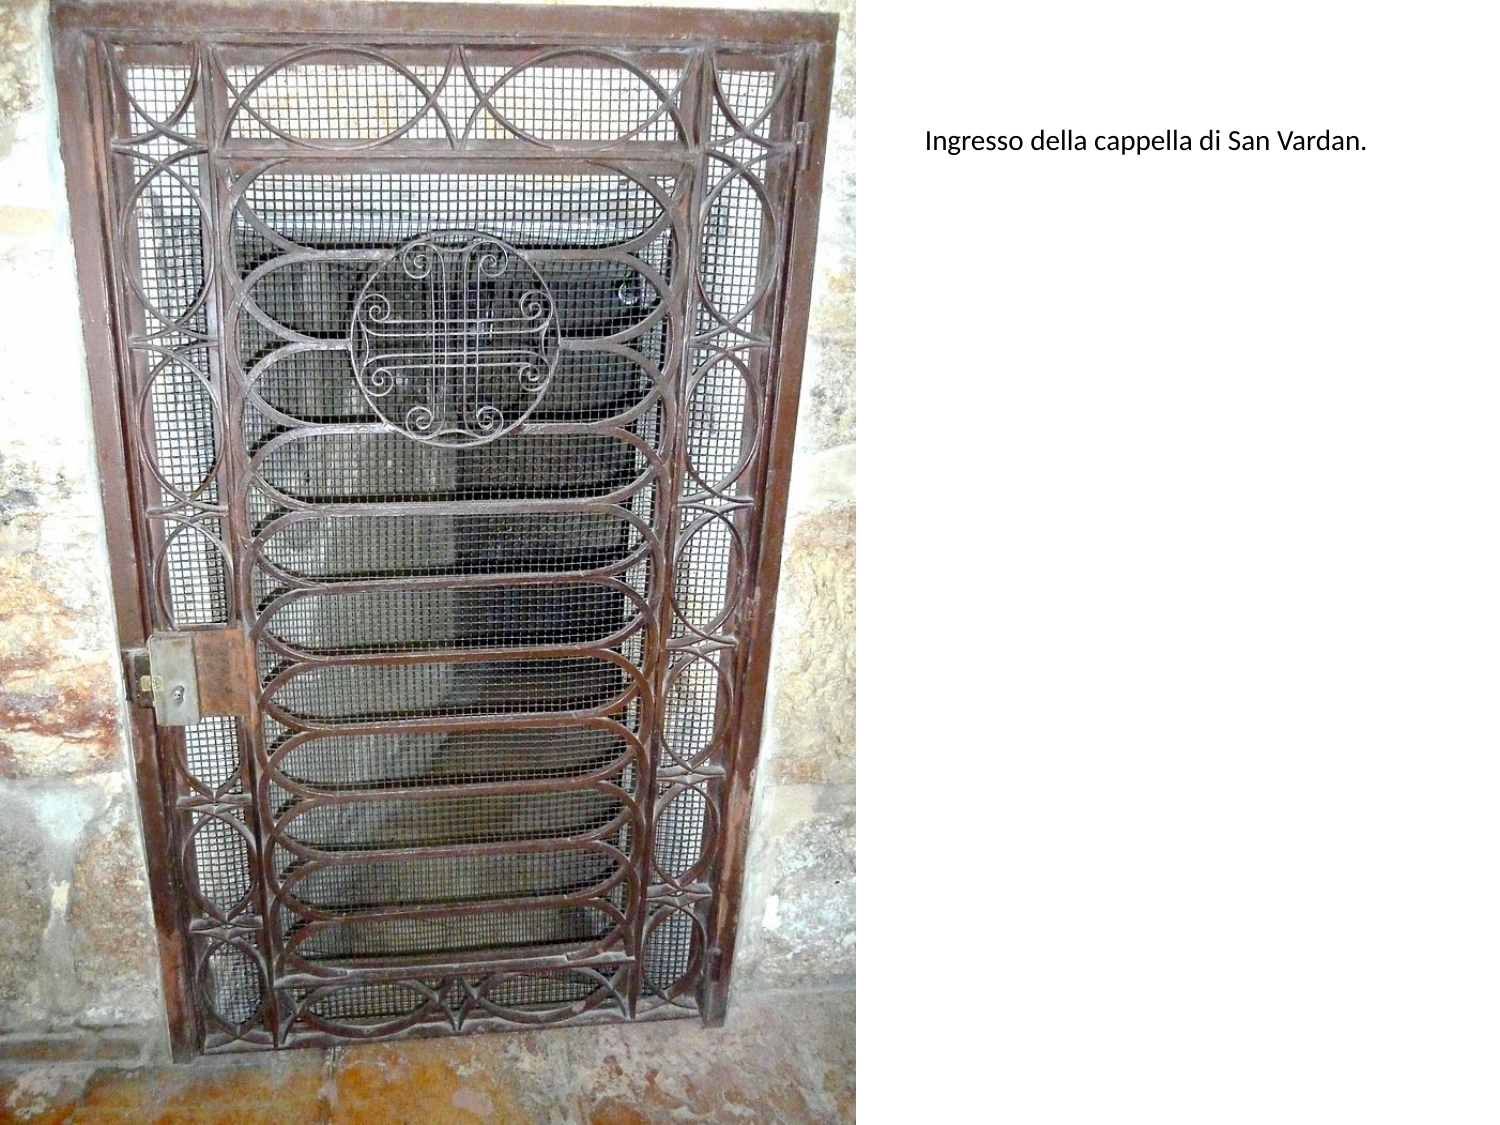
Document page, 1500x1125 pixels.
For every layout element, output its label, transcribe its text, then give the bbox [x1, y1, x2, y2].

title Ingresso della cappella di San Vardan. [868, 45, 1425, 233]
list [0, 0, 856, 1125]
